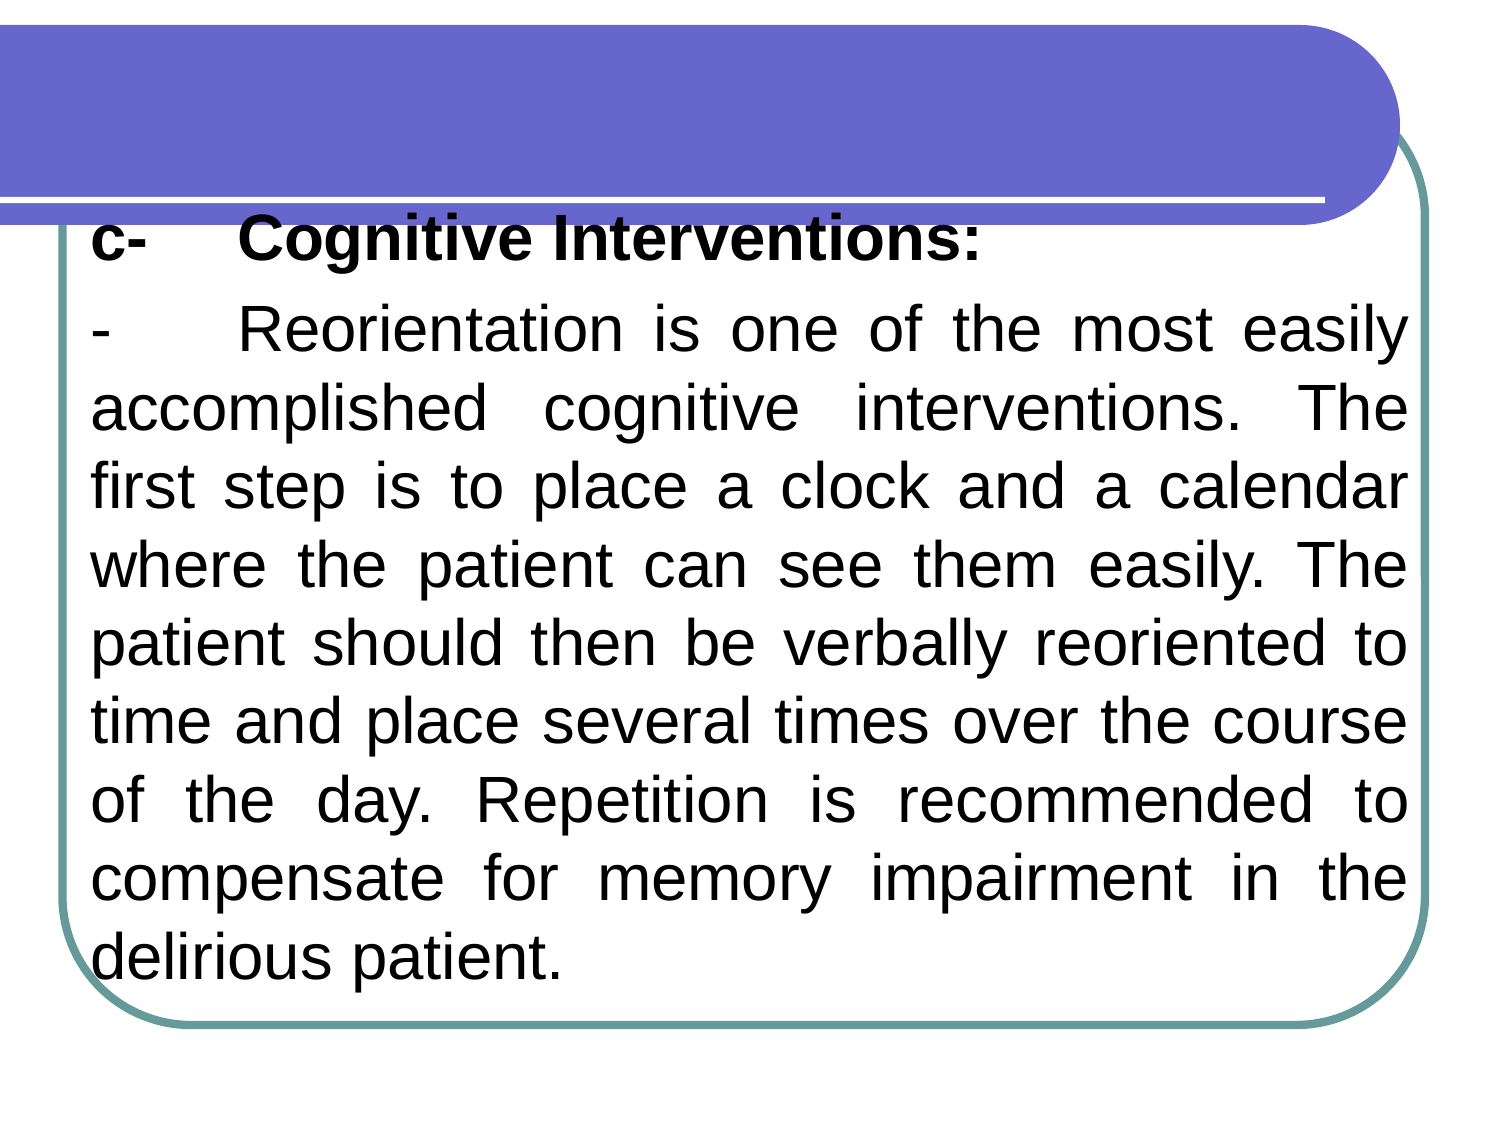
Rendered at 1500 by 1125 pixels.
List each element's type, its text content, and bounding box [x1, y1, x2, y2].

list c- Cognitive Interventions: - Reorientation is one of the most easily accomplished cognitive interventions. The first step is to place a clock and a calendar where the patient can see them easily. The patient should then be verbally reoriented to time and place several times over the course of the day. Repetition is recommended to compensate for memory impairment in the delirious patient. [75, 187, 1425, 1005]
